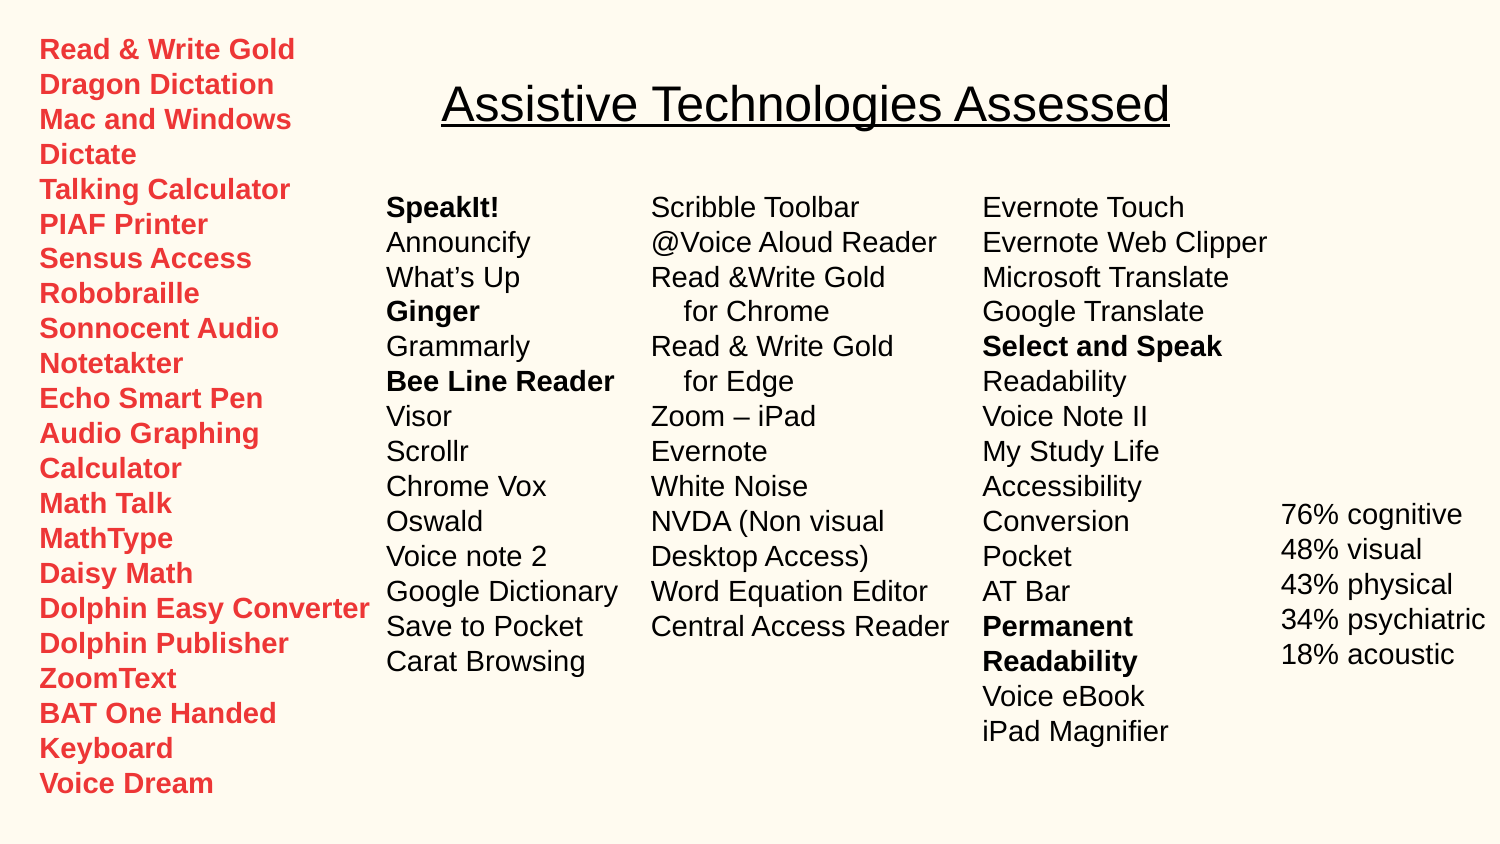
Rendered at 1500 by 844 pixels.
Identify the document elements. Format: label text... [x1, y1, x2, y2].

text_box SpeakIt! Announcify What’s Up Ginger Grammarly Bee Line Reader Visor Scrollr Chrome Vox Oswald Voice note 2 Google Dictionary Save to Pocket Carat Browsing [411, 180, 636, 790]
text_box Assistive Technologies Assessed [271, 63, 1341, 139]
text_box Read & Write Gold Dragon Dictation Mac and Windows Dictate Talking Calculator PIAF Printer Sensus Access Robobraille Sonnocent Audio Notetakter Echo Smart Pen Audio Graphing Calculator Math Talk MathType Daisy Math Dolphin Easy Converter Dolphin Publisher ZoomText BAT One Handed Keyboard Voice Dream [24, 22, 411, 844]
text_box Evernote Touch Evernote Web Clipper Microsoft Translate Google Translate Select and Speak Readability Voice Note II My Study Life Accessibility Conversion Pocket AT Bar Permanent Readability Voice eBook iPad Magnifier [967, 180, 1288, 755]
text_box Scribble Toolbar @Voice Aloud Reader Read &Write Gold for Chrome Read & Write Gold for Edge Zoom – iPad Evernote White Noise NVDA (Non visual Desktop Access) Word Equation Editor Central Access Reader [636, 180, 1089, 844]
text_box 76% cognitive 48% visual 43% physical 34% psychiatric 18% acoustic [1266, 487, 1500, 713]
